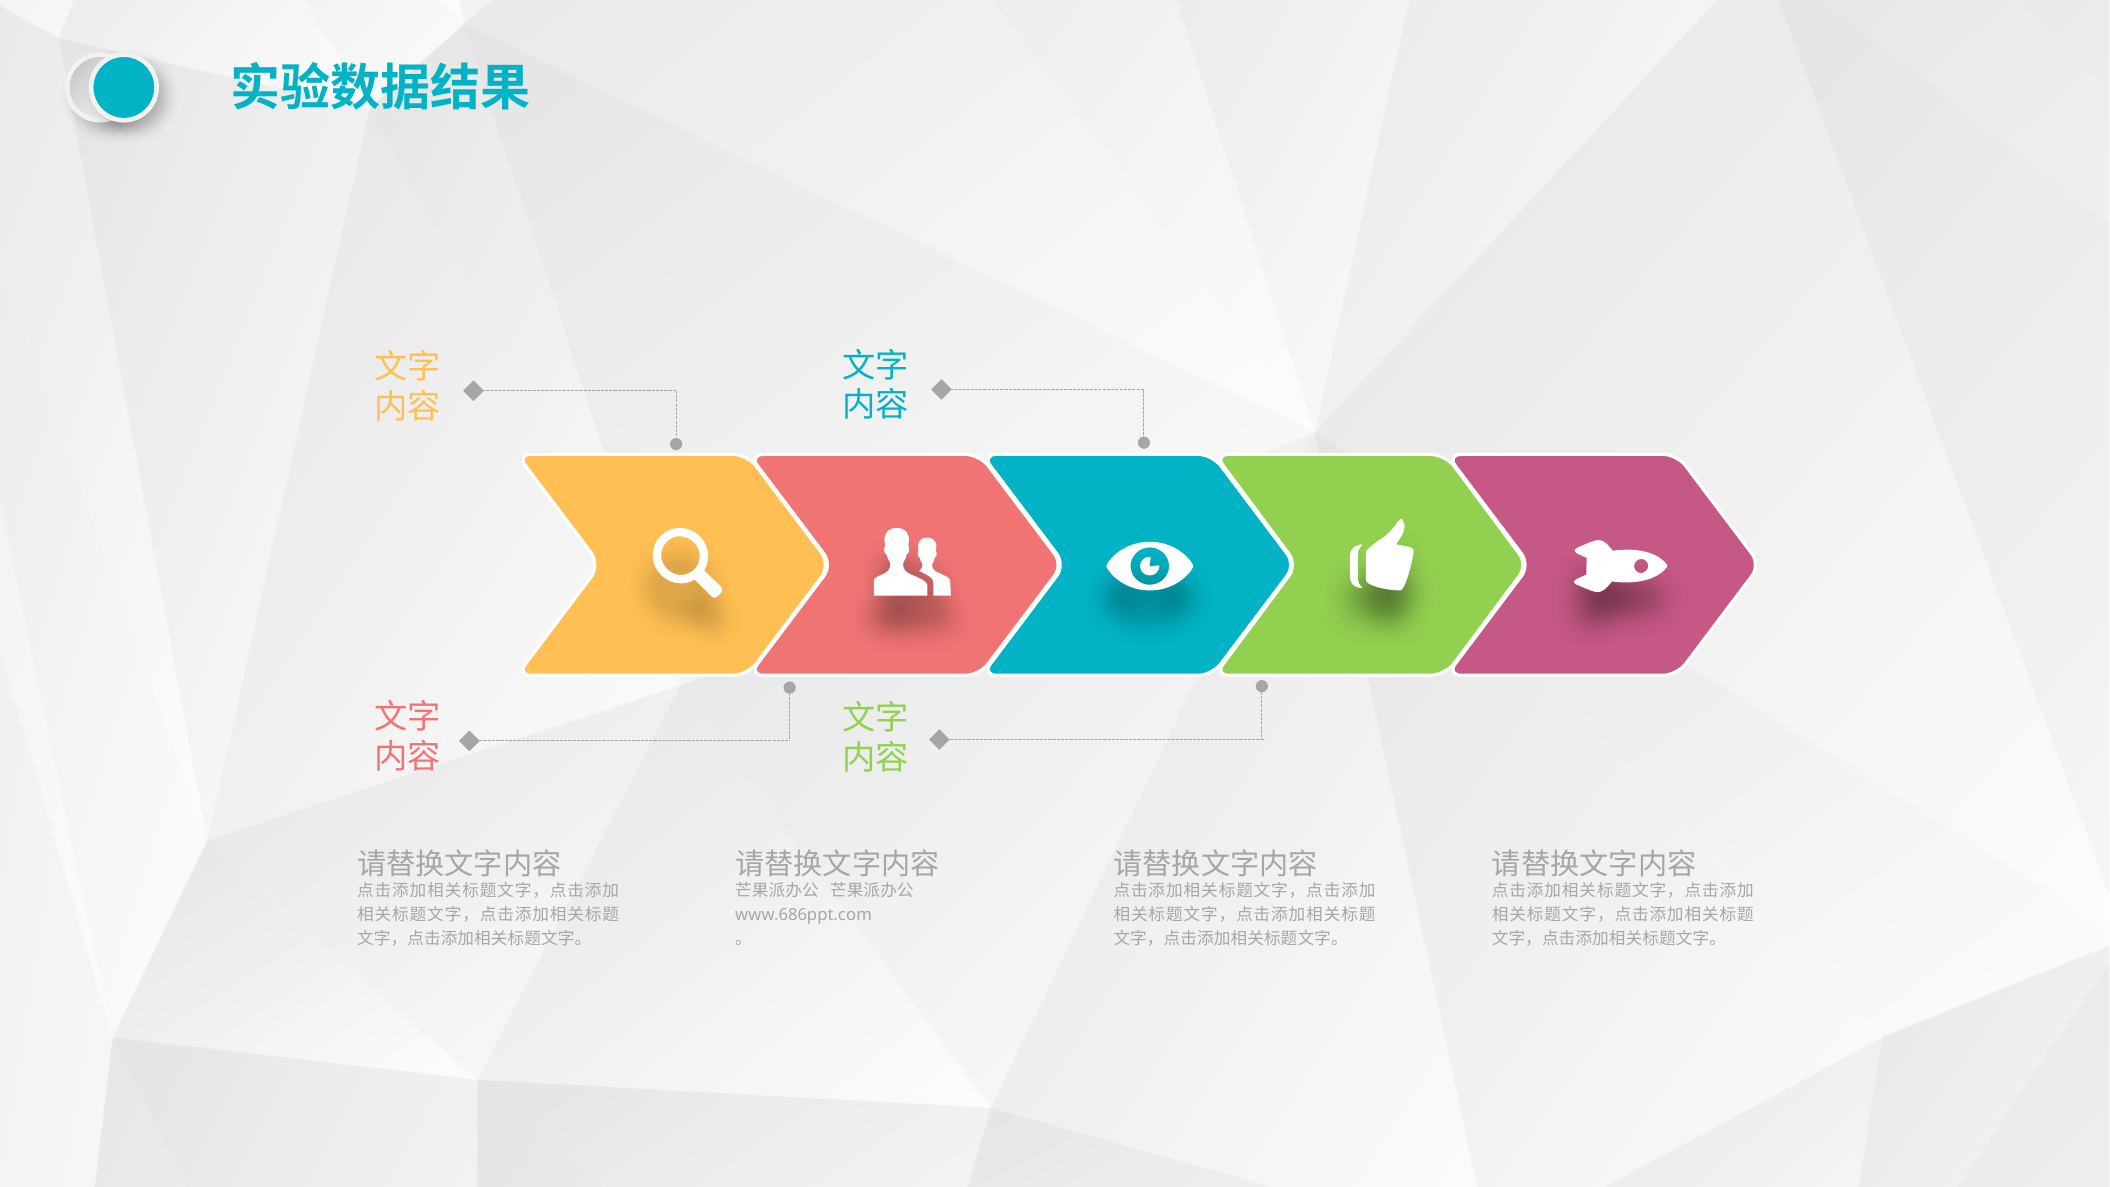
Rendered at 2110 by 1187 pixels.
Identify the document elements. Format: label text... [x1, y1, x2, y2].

text_box 文字内容 [834, 695, 917, 776]
text_box 芒果派办公 芒果派办公 www.686ppt.com 。 [735, 876, 998, 948]
text_box 点击添加相关标题文字，点击添加相关标题文字，点击添加相关标题文字，点击添加相关标题文字。 [1491, 876, 1755, 948]
text_box 点击添加相关标题文字，点击添加相关标题文字，点击添加相关标题文字，点击添加相关标题文字。 [356, 876, 620, 948]
text_box 请替换文字内容 [1491, 838, 1704, 876]
text_box 请替换文字内容 [735, 838, 948, 876]
picture [0, 0, 2110, 1187]
text_box 请替换文字内容 [356, 838, 570, 876]
text_box 文字内容 [366, 695, 449, 775]
text_box 文字内容 [834, 343, 917, 424]
text_box 请替换文字内容 [1113, 838, 1326, 876]
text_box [520, 454, 1757, 676]
text_box 点击添加相关标题文字，点击添加相关标题文字，点击添加相关标题文字，点击添加相关标题文字。 [1113, 876, 1376, 948]
text_box 文字内容 [366, 345, 449, 426]
list 实验数据结果 [216, 54, 760, 138]
